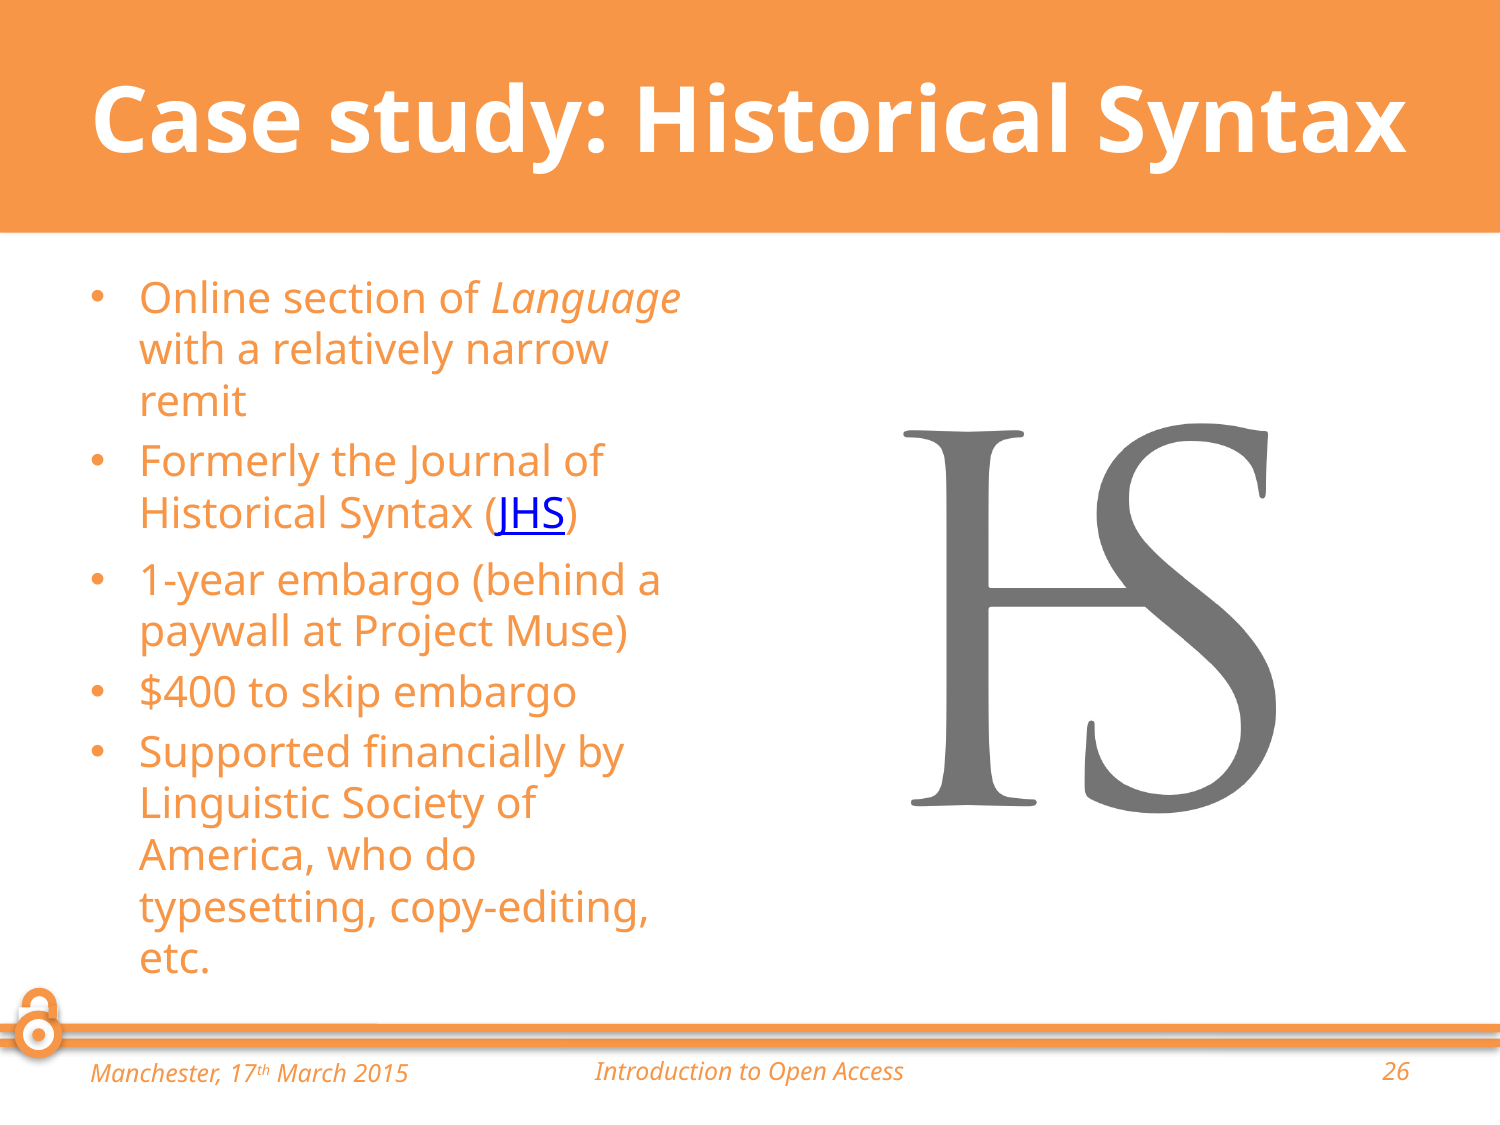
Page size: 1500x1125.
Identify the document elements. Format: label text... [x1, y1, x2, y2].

slide_number 26 [1074, 1042, 1425, 1103]
footer Introduction to Open Access [512, 1042, 988, 1103]
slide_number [75, 1042, 425, 1103]
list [762, 262, 1426, 1006]
list Online section of Language with a relatively narrow remit Formerly the Journal of Historical Syntax (JHS) 1-year embargo (behind a paywall at Project Muse) $400 to skip embargo Supported financially by Linguistic Society of America, who do typesetting, copy-editing, etc. [75, 262, 738, 1005]
title Case study: Historical Syntax [0, 0, 1500, 233]
